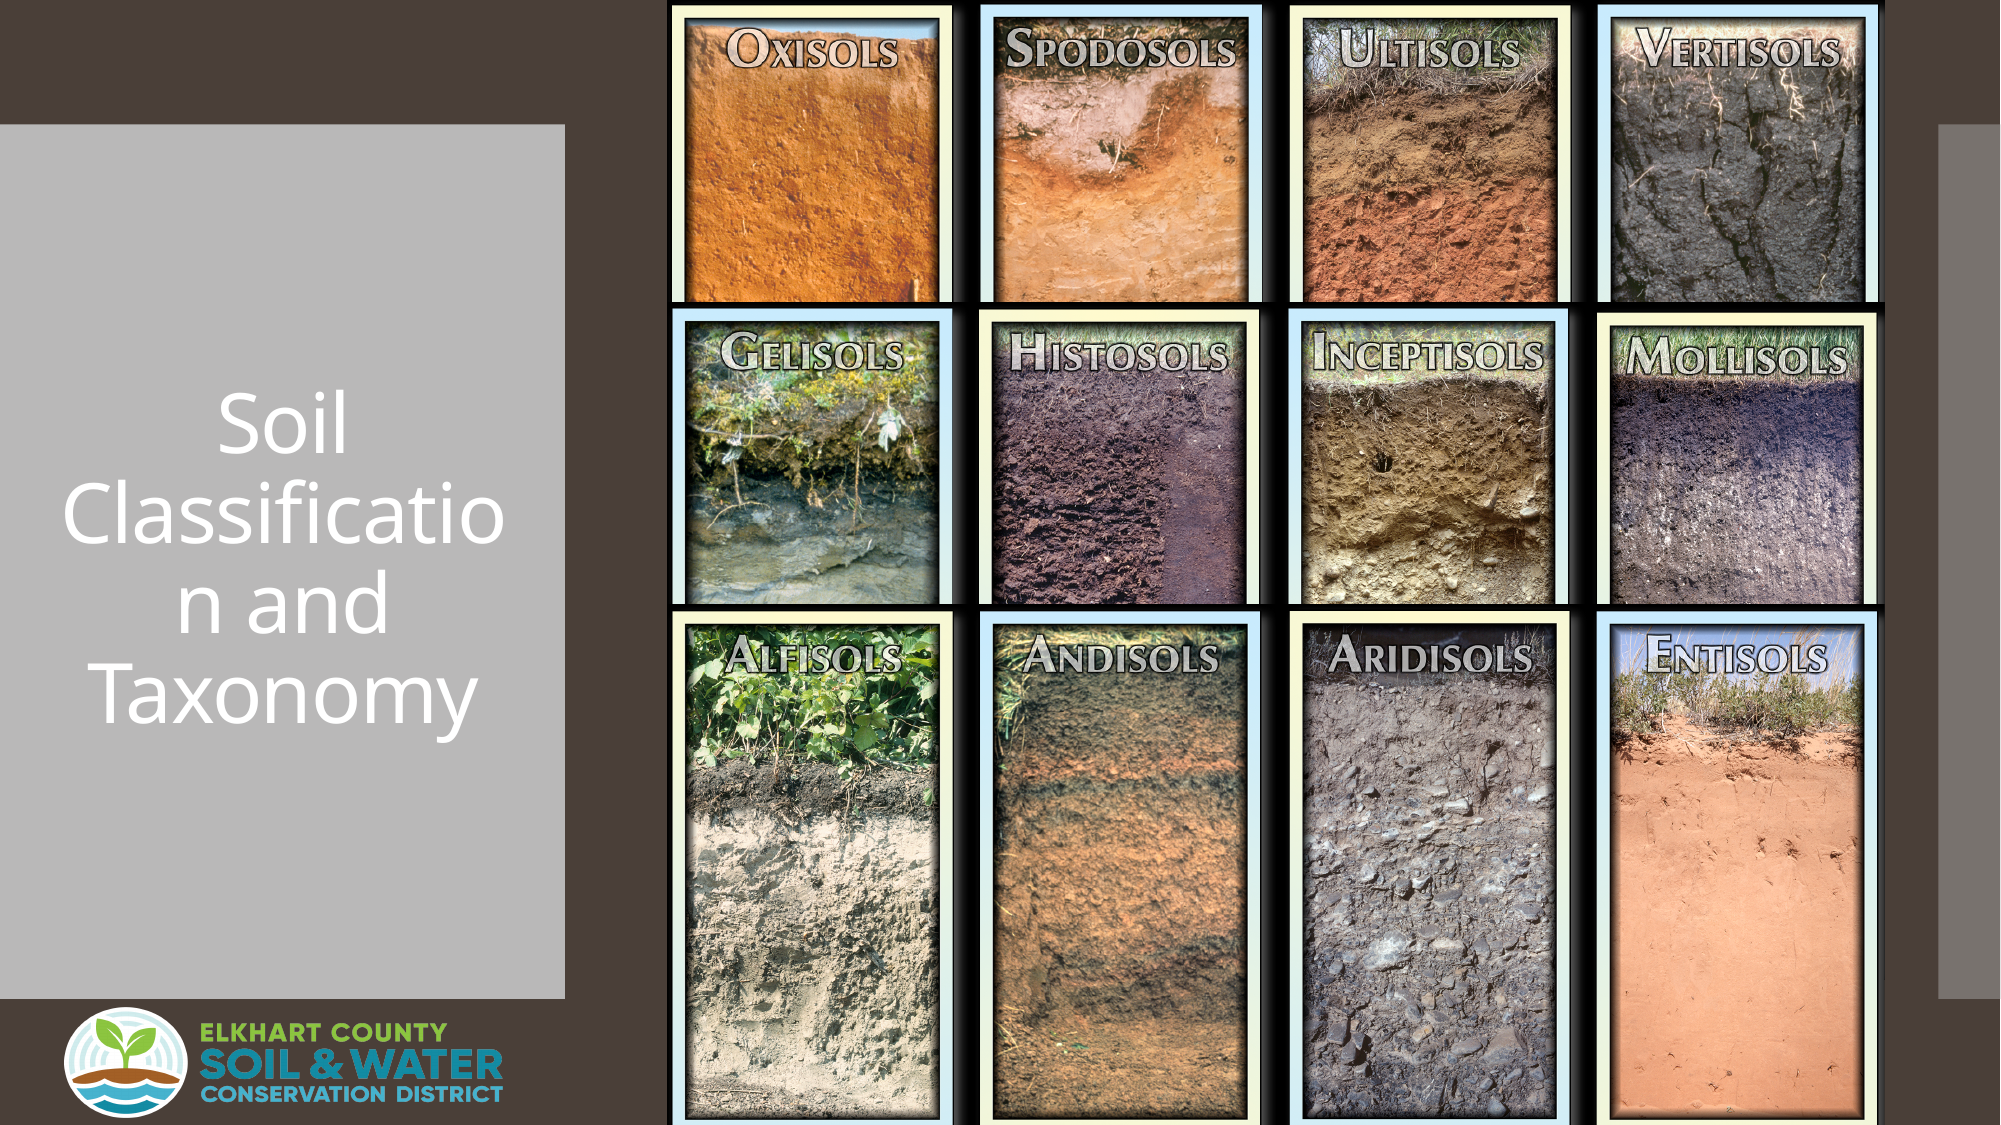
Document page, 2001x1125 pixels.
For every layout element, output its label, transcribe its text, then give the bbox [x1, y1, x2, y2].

picture [666, 0, 1885, 1125]
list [63, 1006, 503, 1119]
title Soil Classification and Taxonomy [41, 184, 525, 940]
